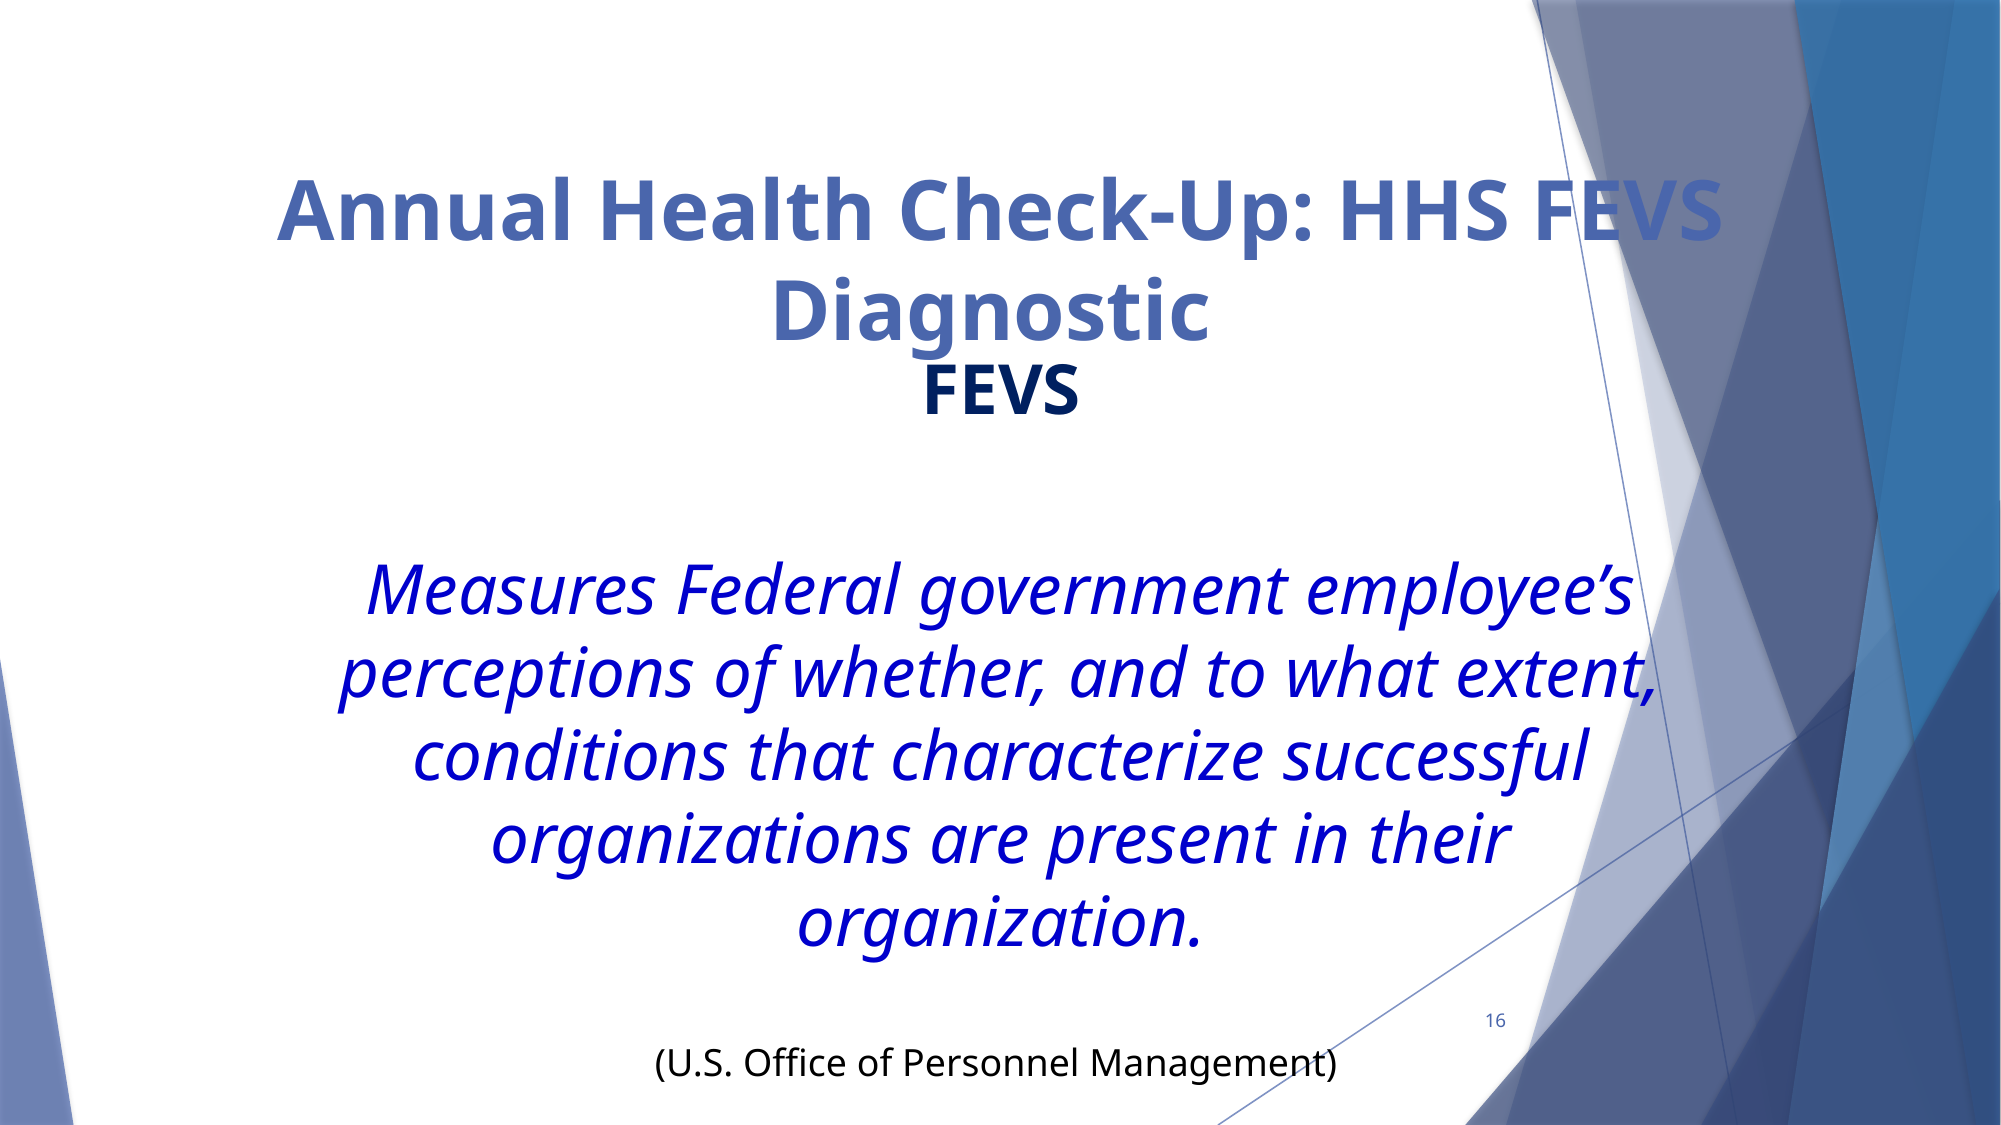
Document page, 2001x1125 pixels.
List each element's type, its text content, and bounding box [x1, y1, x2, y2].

list FEVS Measures Federal government employee’s perceptions of whether, and to what extent, conditions that characterize successful organizations are present in their organization. [296, 337, 1707, 975]
text_box (U.S. Office of Personnel Management) [640, 1031, 1363, 1092]
title Annual Health Check-Up: HHS FEVS Diagnostic [74, 149, 1929, 368]
slide_number 16 [1409, 991, 1522, 1051]
